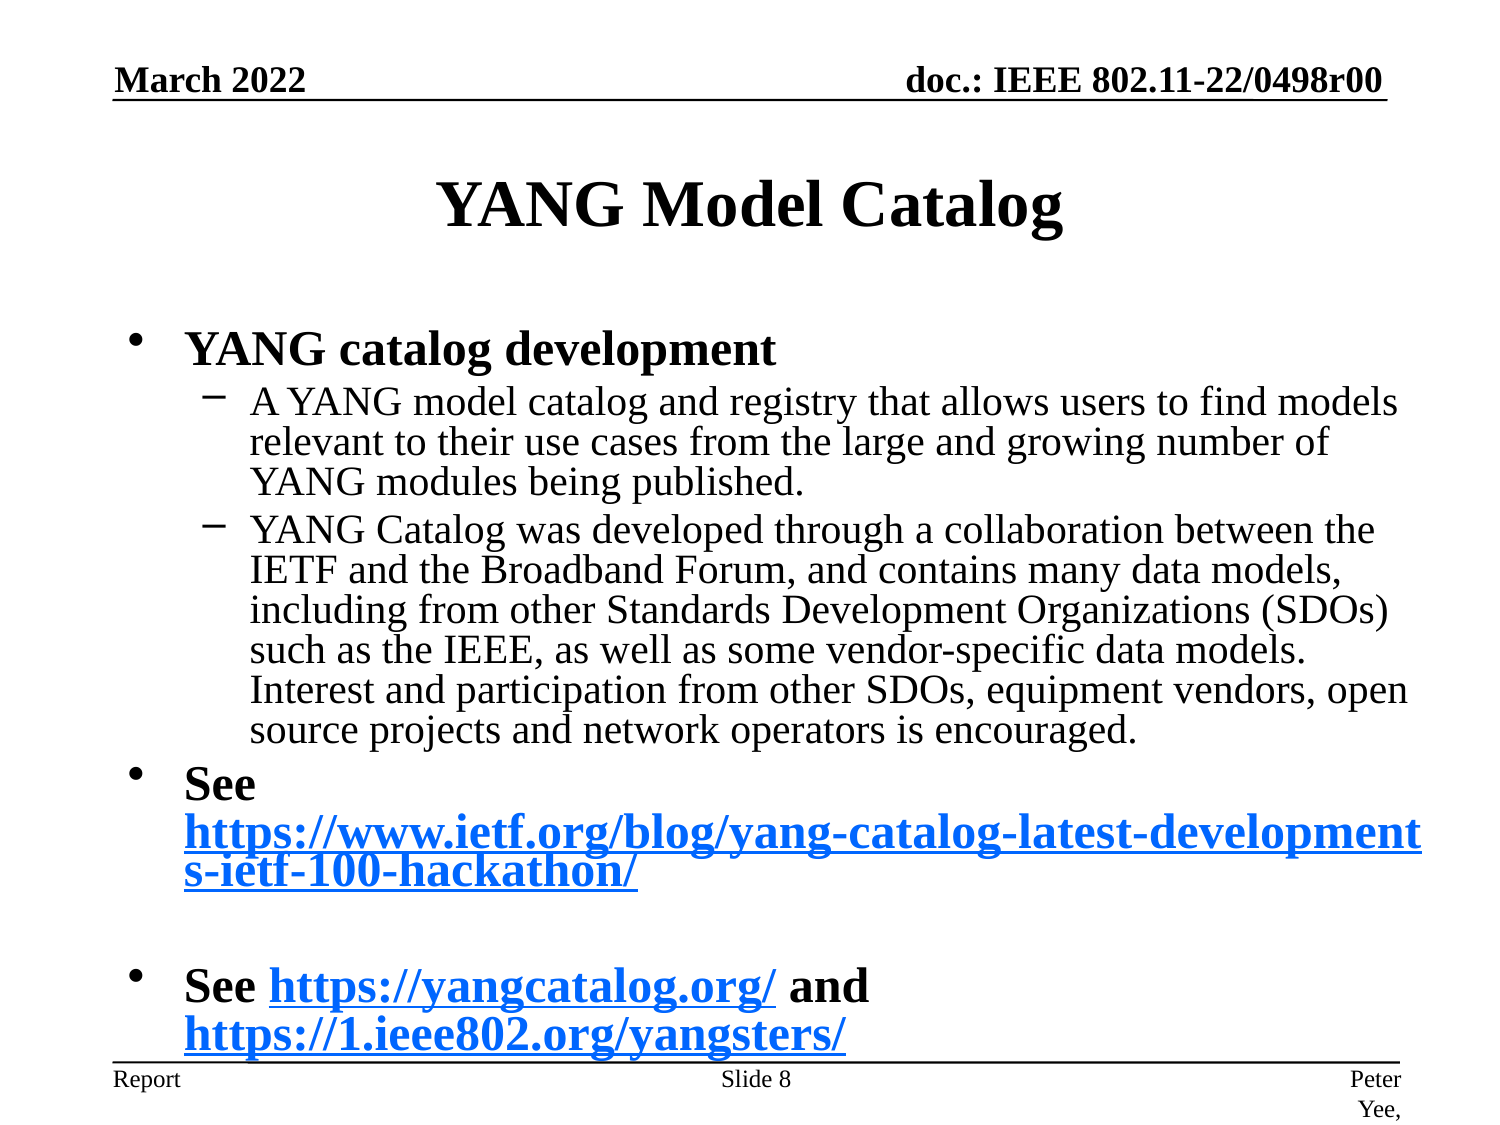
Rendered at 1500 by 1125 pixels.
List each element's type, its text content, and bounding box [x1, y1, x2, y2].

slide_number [114, 54, 425, 100]
footer Peter Yee, AKAYLA [1325, 1062, 1402, 1093]
slide_number Slide 8 [712, 1062, 800, 1093]
list YANG catalog development A YANG model catalog and registry that allows users to find models relevant to their use cases from the large and growing number of YANG modules being published. YANG Catalog was developed through a collaboration between the IETF and the Broadband Forum, and contains many data models, including from other Standards Development Organizations (SDOs) such as the IEEE, as well as some vendor-specific data models. Interest and participation from other SDOs, equipment vendors, open source projects and network operators is encouraged. See https://www.ietf.org/blog/yang-catalog-latest-developments-ietf-100-hackathon/ See https://yangcatalog.org/ and https://1.ieee802.org/yangsters/ [112, 287, 1438, 1050]
title YANG Model Catalog [112, 112, 1388, 287]
